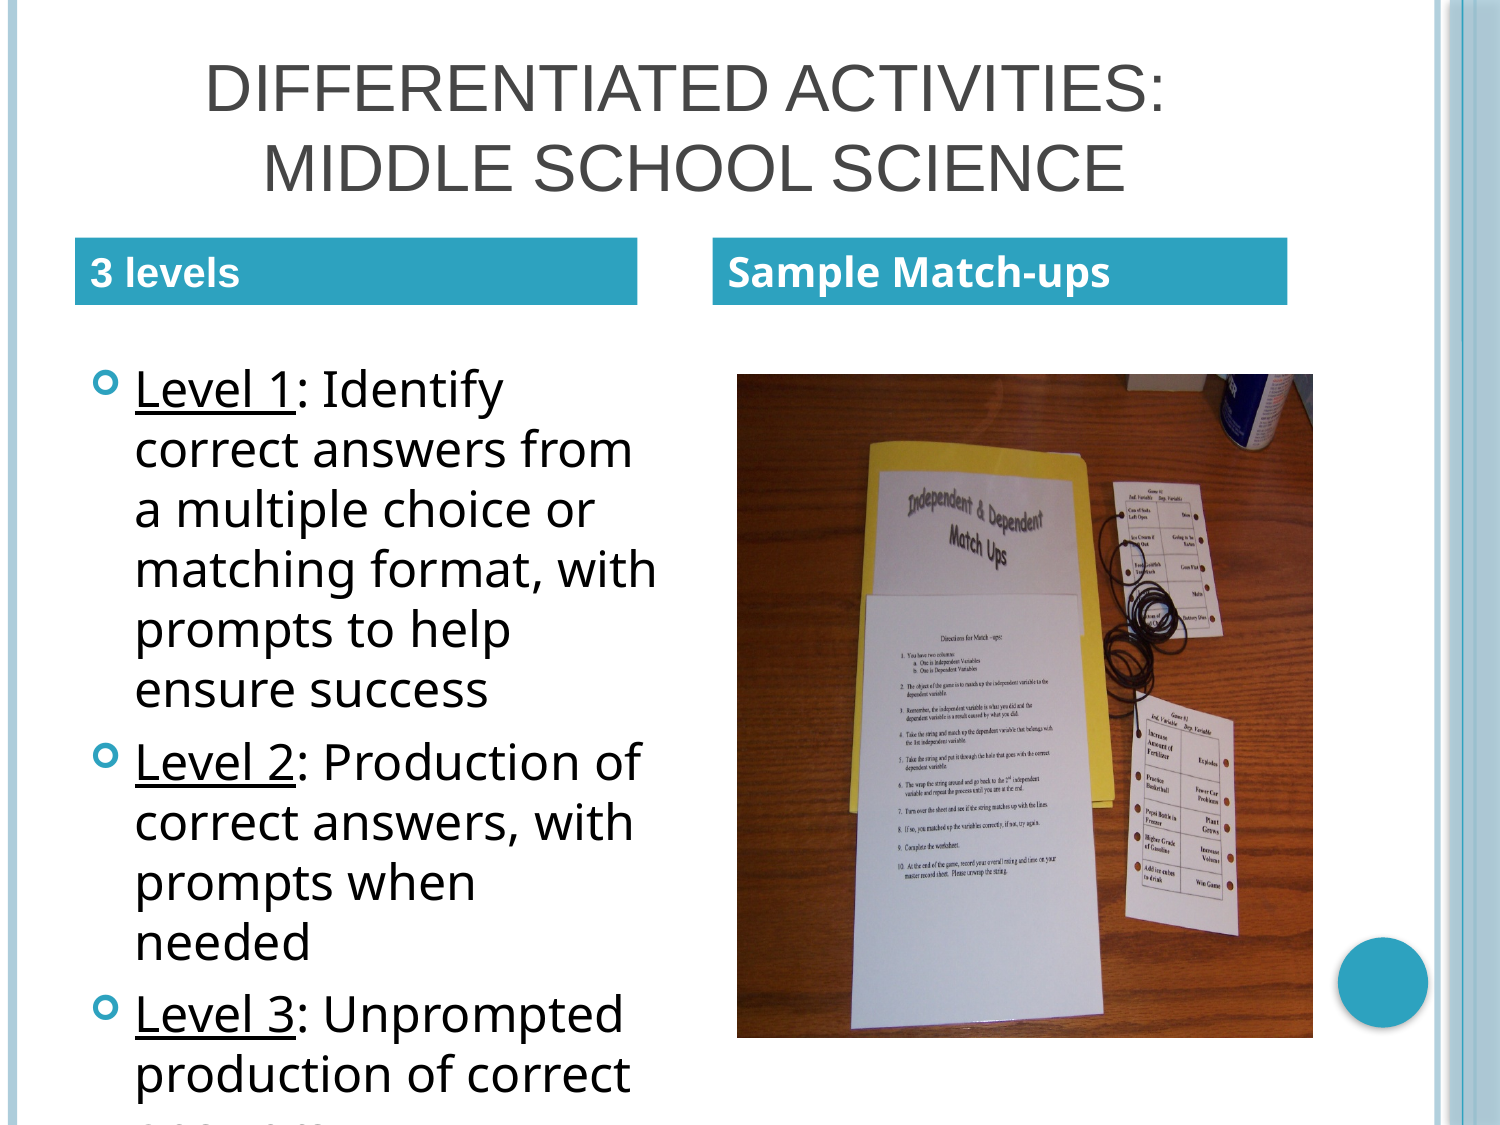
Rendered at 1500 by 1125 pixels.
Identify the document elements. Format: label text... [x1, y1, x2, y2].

list Sample Match-ups [712, 237, 1288, 305]
picture [736, 374, 1313, 1038]
title Differentiated Activities: Middle School Science [76, 24, 1315, 213]
list 3 levels [75, 237, 638, 305]
list Level 1: Identify correct answers from a multiple choice or matching format, with prompts to help ensure success Level 2: Production of correct answers, with prompts when needed Level 3: Unprompted production of correct answers [75, 350, 675, 1125]
